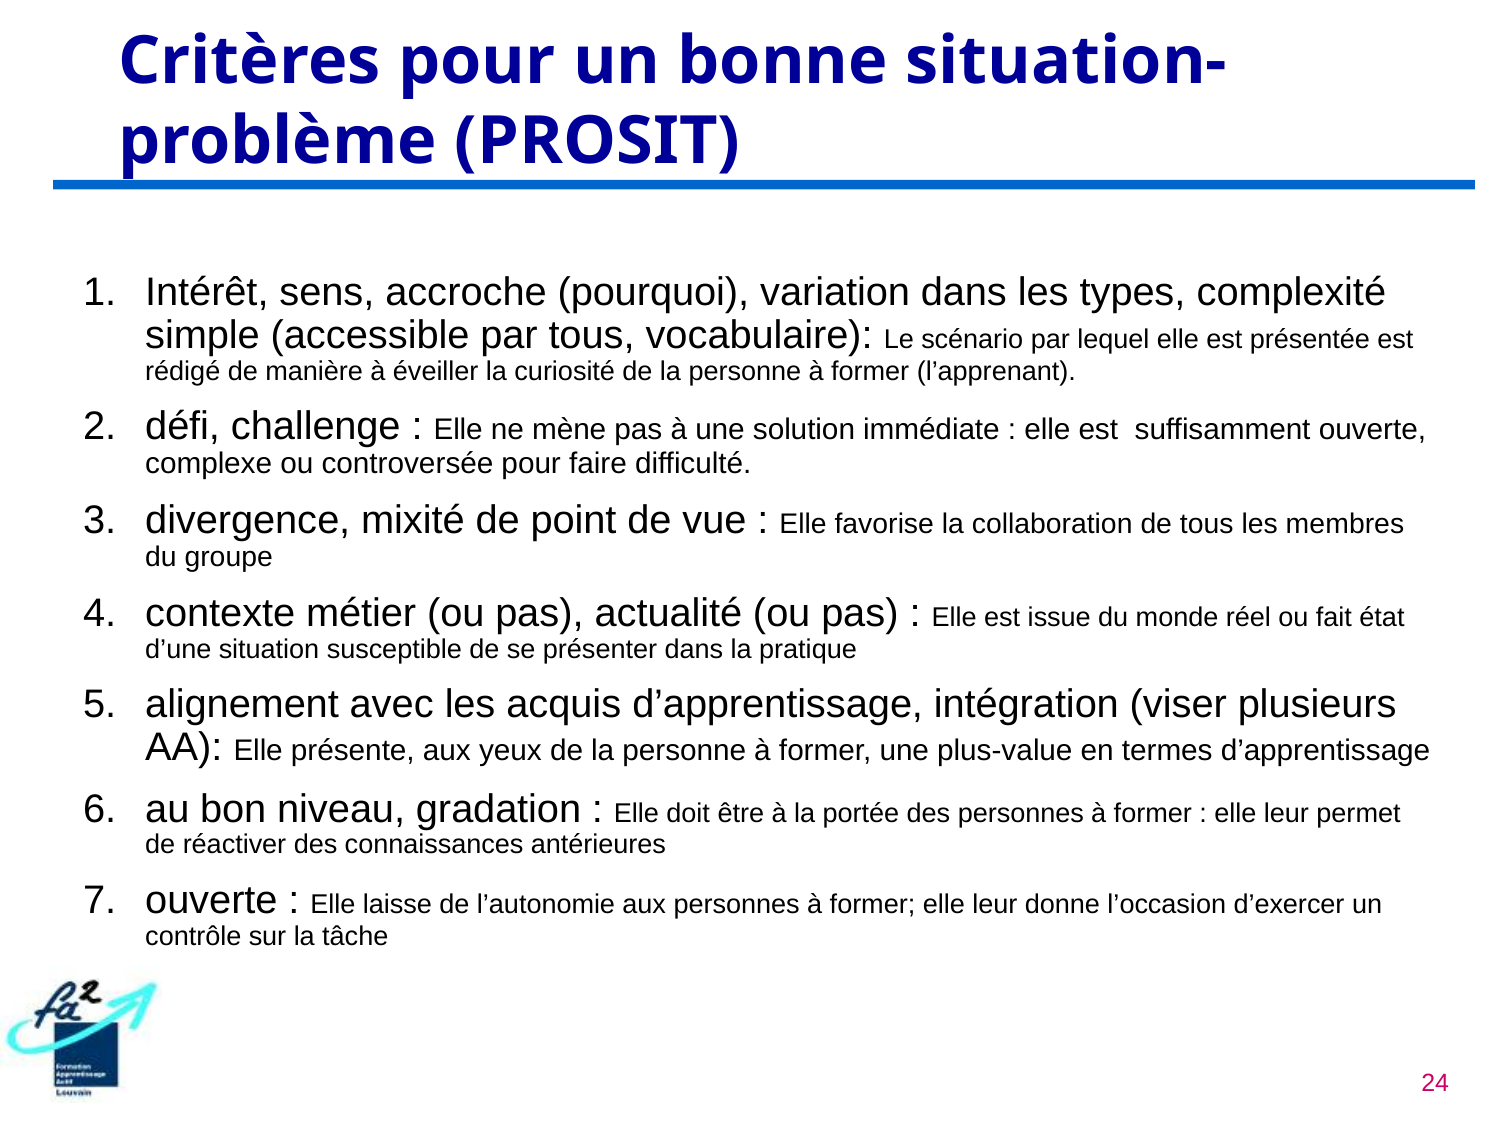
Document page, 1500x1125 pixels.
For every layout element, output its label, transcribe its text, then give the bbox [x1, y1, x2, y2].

text_box Intérêt, sens, accroche (pourquoi), variation dans les types, complexité simple (accessible par tous, vocabulaire): Le scénario par lequel elle est présentée est rédigé de manière à éveiller la curiosité de la personne à former (l’apprenant). défi, challenge : Elle ne mène pas à une solution immédiate : elle est suffisamment ouverte, complexe ou controversée pour faire difficulté. divergence, mixité de point de vue : Elle favorise la collaboration de tous les membres du groupe contexte métier (ou pas), actualité (ou pas) : Elle est issue du monde réel ou fait état d’une situation susceptible de se présenter dans la pratique alignement avec les acquis d’apprentissage, intégration (viser plusieurs AA): Elle présente, aux yeux de la personne à former, une plus-value en termes d’apprentissage au bon niveau, gradation : Elle doit être à la portée des personnes à former : elle leur permet de réactiver des connaissances antérieures ouverte : Elle laisse de l’autonomie aux personnes à former; elle leur donne l’occasion d’exercer un contrôle sur la tâche [71, 265, 1448, 958]
title Critères pour un bonne situation-problème (PROSIT) [103, 14, 1397, 178]
picture [0, 966, 162, 1103]
